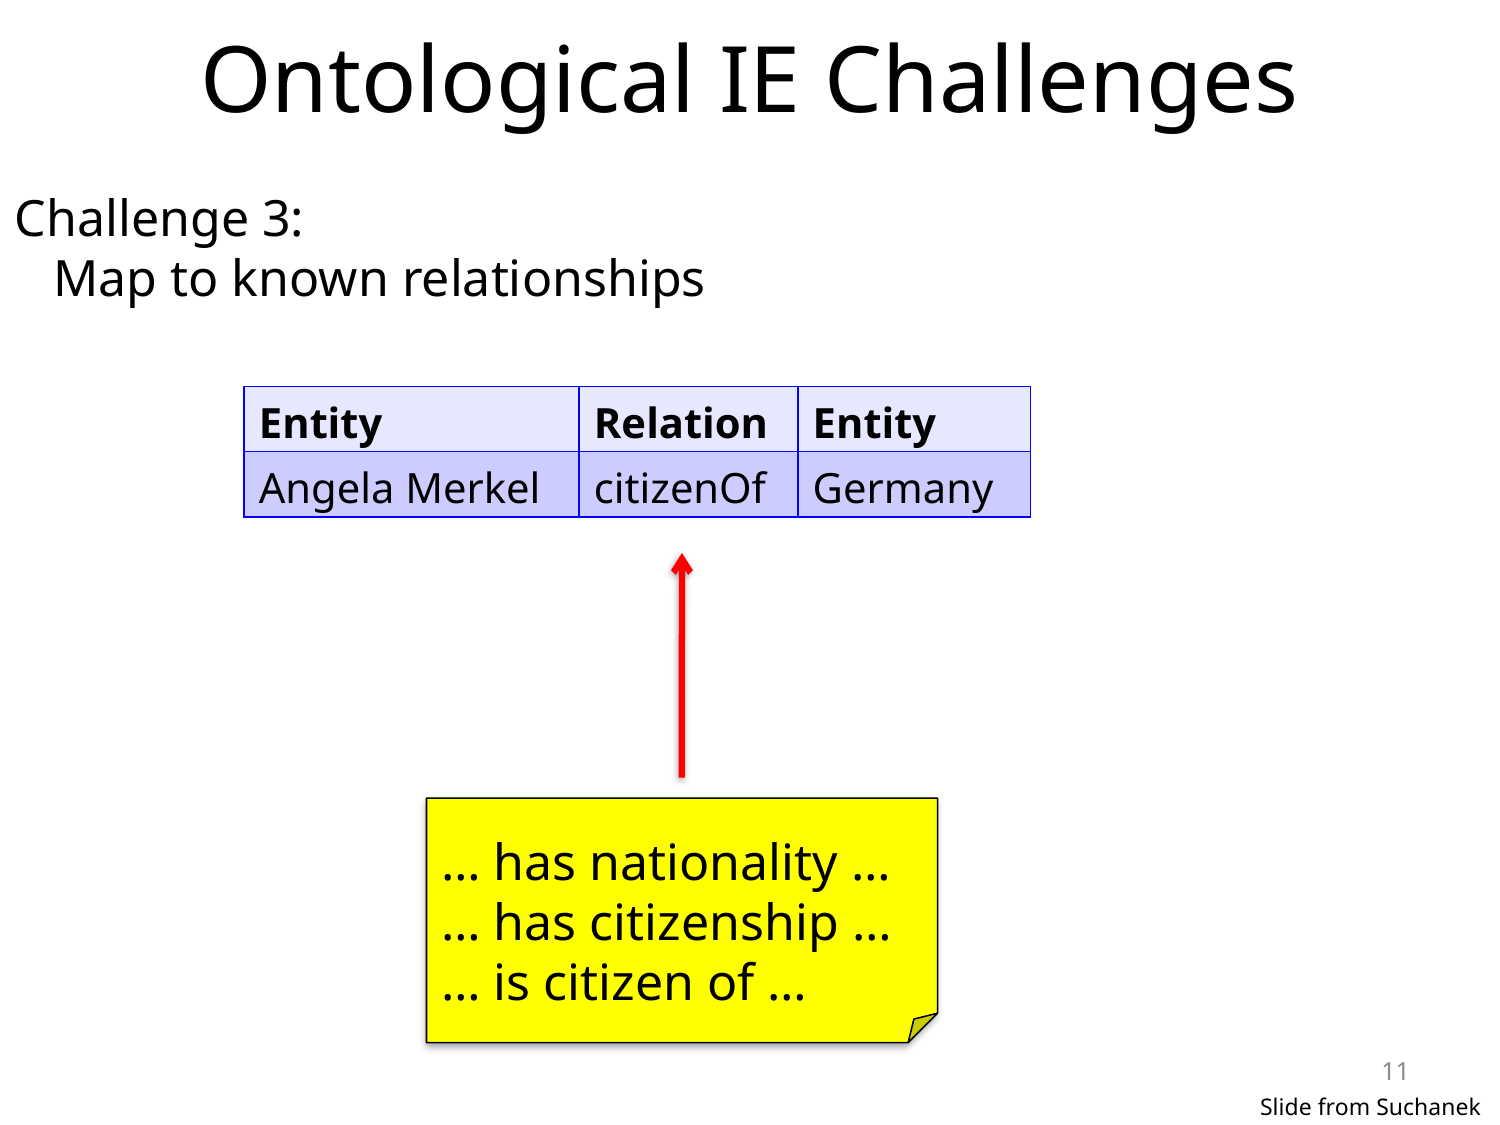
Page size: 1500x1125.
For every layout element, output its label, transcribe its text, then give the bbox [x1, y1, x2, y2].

text_box Challenge 3: Map to known relationships [0, 179, 1500, 315]
text_box Slide from Suchanek [1245, 1085, 1497, 1125]
text_box … has nationality … … has citizenship … … is citizen of … [425, 797, 939, 1044]
table_cell Angela Merkel [245, 452, 578, 516]
title Ontological IE Challenges [75, 0, 1425, 152]
table_cell citizenOf [580, 452, 797, 516]
table_cell Germany [799, 452, 1030, 516]
table_header Relation [580, 387, 797, 451]
table_header Entity [799, 387, 1030, 451]
table_header Entity [245, 387, 578, 451]
slide_number 11 [1074, 1042, 1425, 1103]
